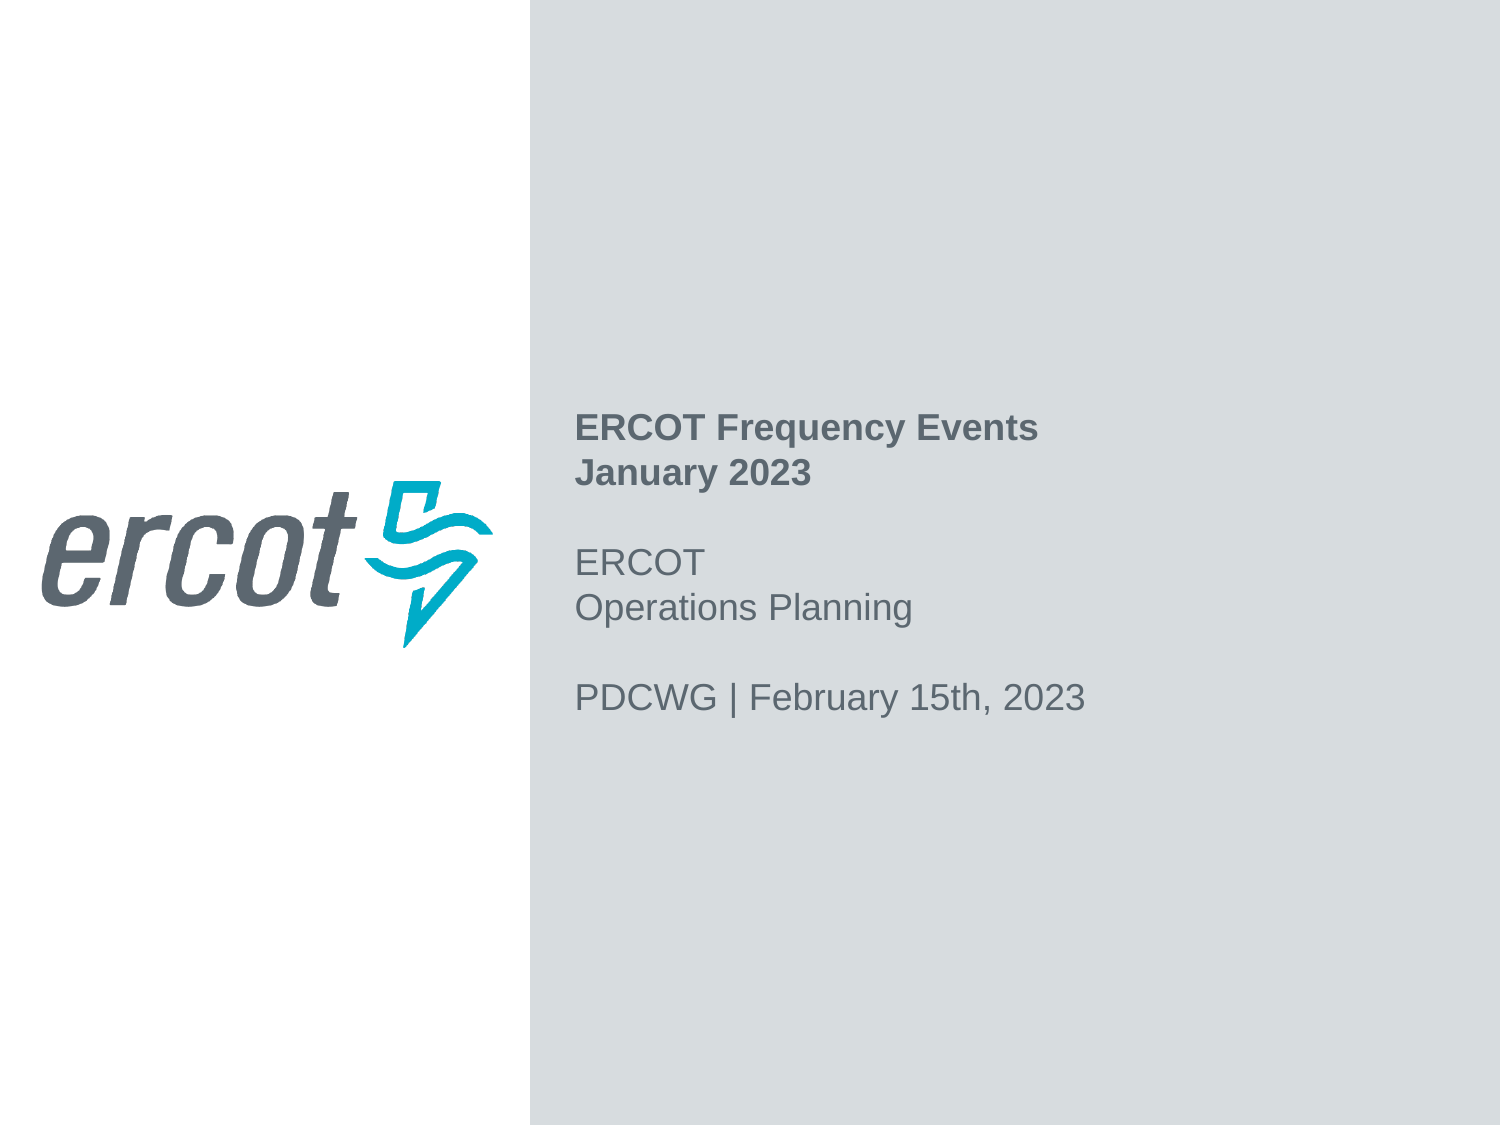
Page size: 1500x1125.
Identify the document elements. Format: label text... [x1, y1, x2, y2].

picture [32, 471, 501, 654]
text_box ERCOT Frequency Events January 2023 ERCOT Operations Planning PDCWG | February 15th, 2023 [559, 395, 1486, 726]
